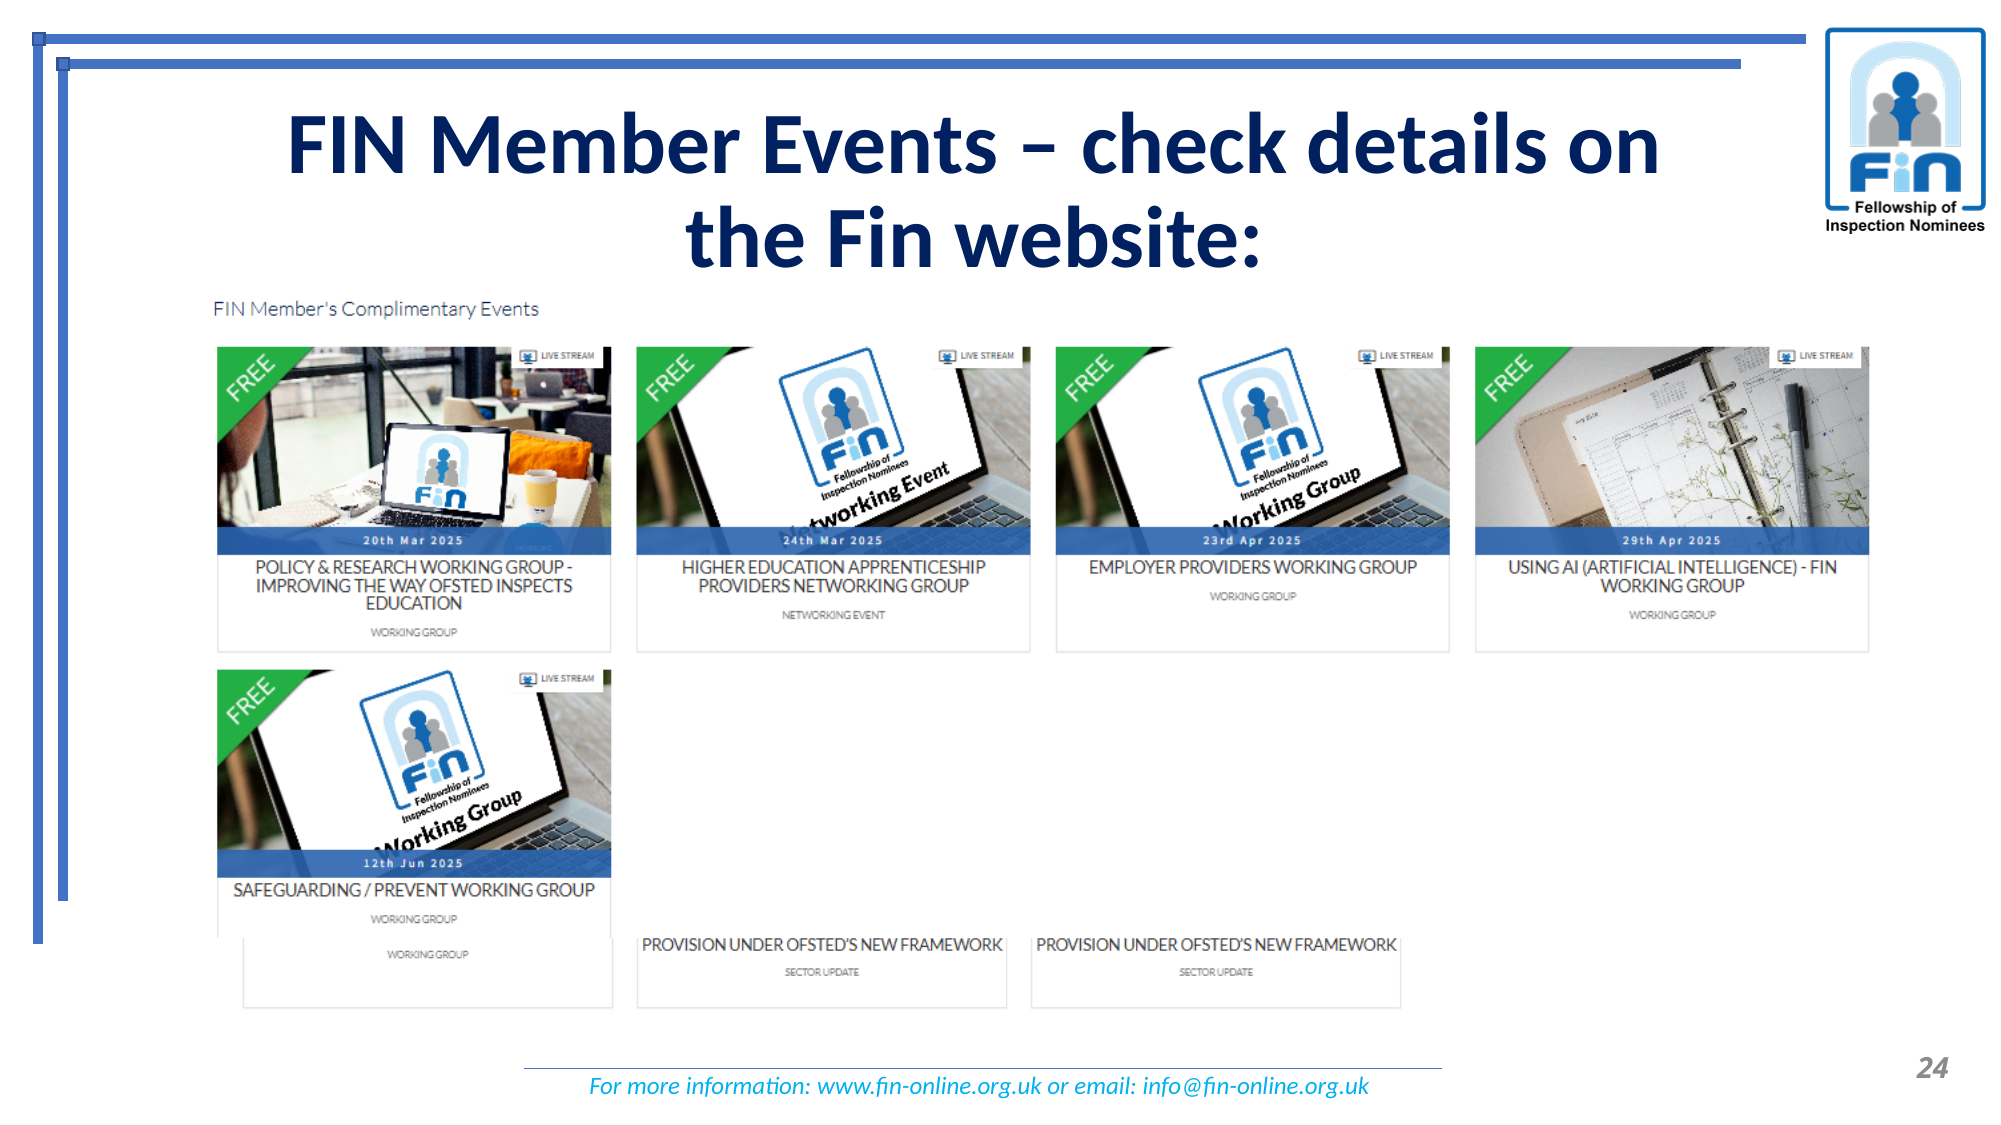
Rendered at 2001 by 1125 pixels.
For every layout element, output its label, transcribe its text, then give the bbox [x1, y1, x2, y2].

slide_number 24 [1755, 1039, 1964, 1100]
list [195, 277, 1805, 963]
picture [208, 335, 1888, 938]
picture [1825, 27, 1986, 234]
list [213, 938, 1823, 1021]
title FIN Member Events – check details on the Fin website: [213, 88, 1736, 277]
